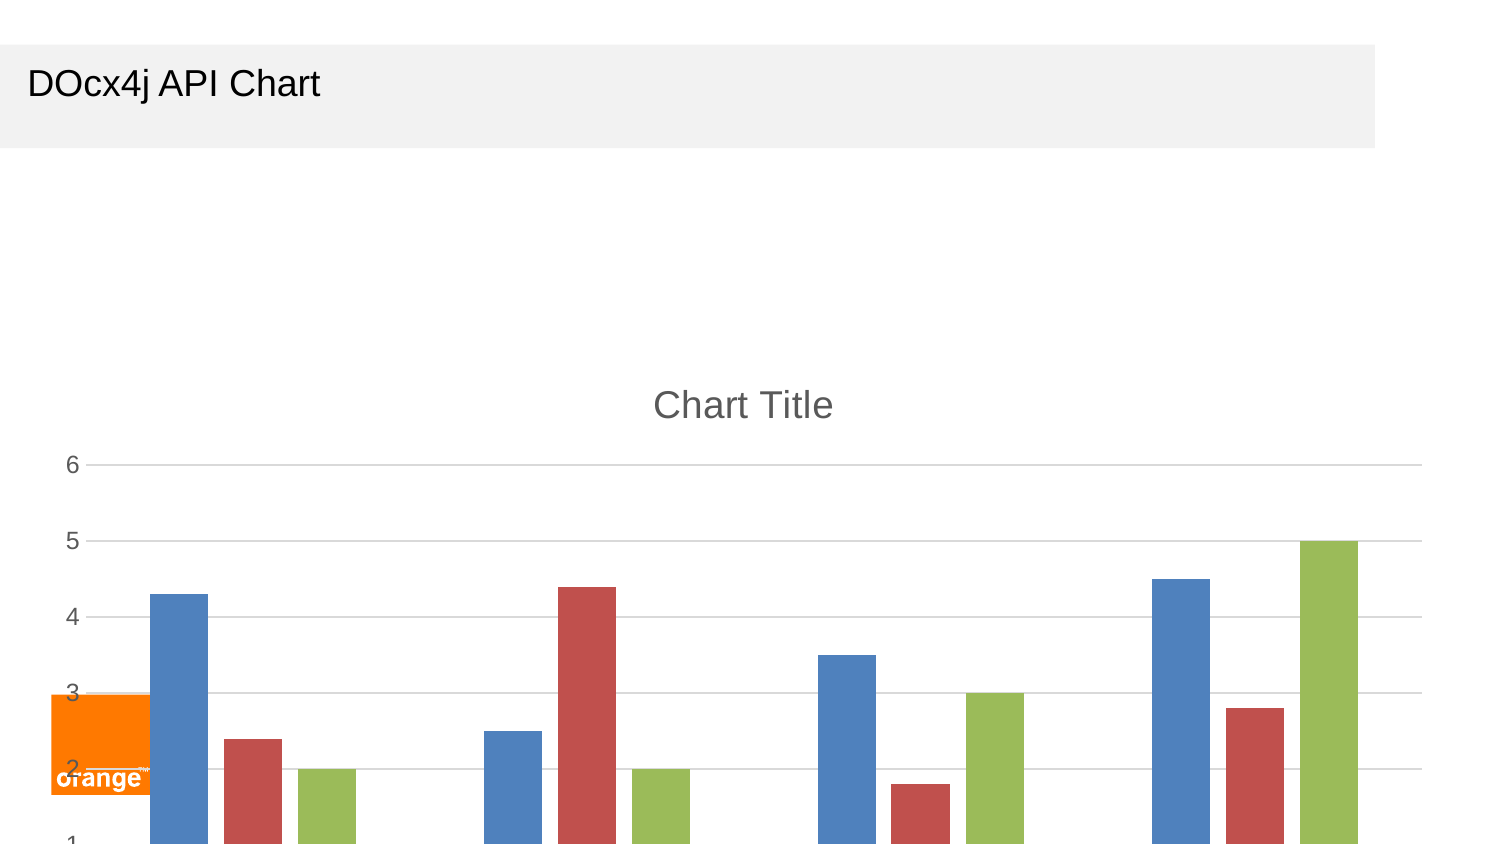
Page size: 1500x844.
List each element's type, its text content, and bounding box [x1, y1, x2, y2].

text_box [0, 43, 1377, 150]
text_box DOcx4j API Chart [12, 51, 1375, 112]
chart [37, 349, 1451, 844]
